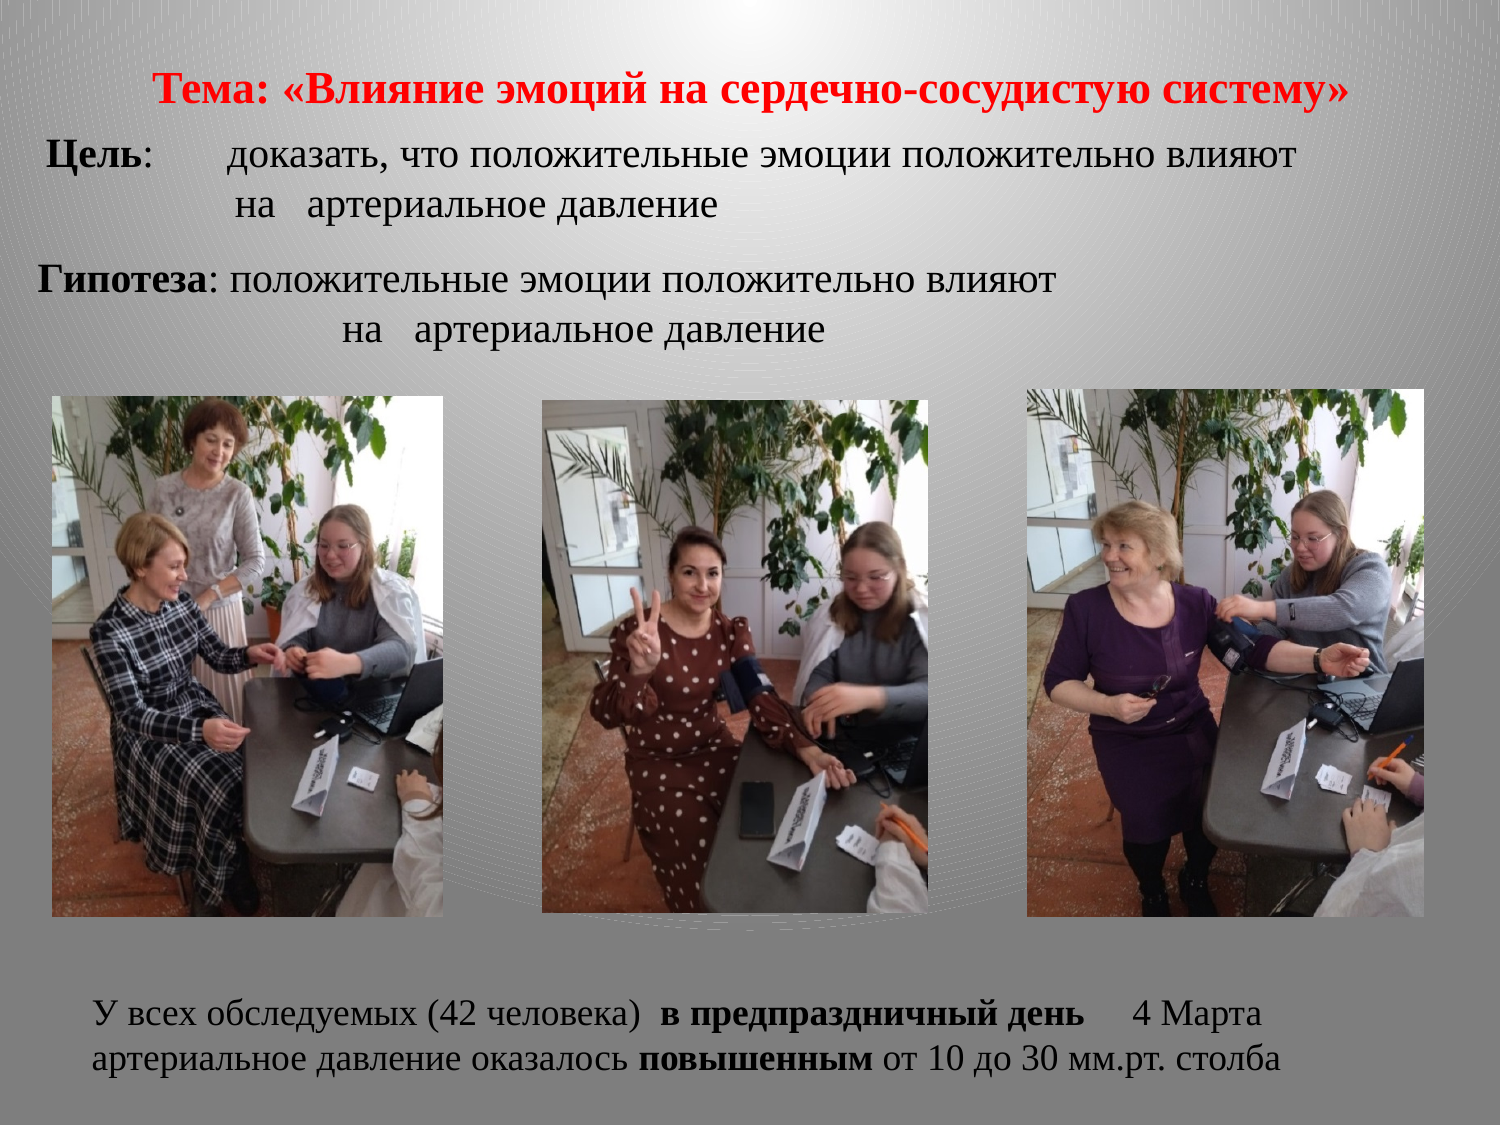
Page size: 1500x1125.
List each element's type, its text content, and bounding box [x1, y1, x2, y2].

list У всех обследуемых (42 человека) в предпраздничный день 4 Марта артериальное давление оказалось повышенным от 10 до 30 мм.рт. столба [76, 980, 1427, 1125]
picture [542, 400, 928, 913]
picture [1027, 388, 1424, 918]
text_box Гипотеза: положительные эмоции положительно влияют на артериальное давление [0, 231, 1243, 420]
text_box Цель: доказать, что положительные эмоции положительно влияют на артериальное давление [31, 117, 1372, 233]
picture [52, 396, 444, 918]
title Тема: «Влияние эмоций на сердечно-сосудистую систему» [76, 0, 1427, 188]
